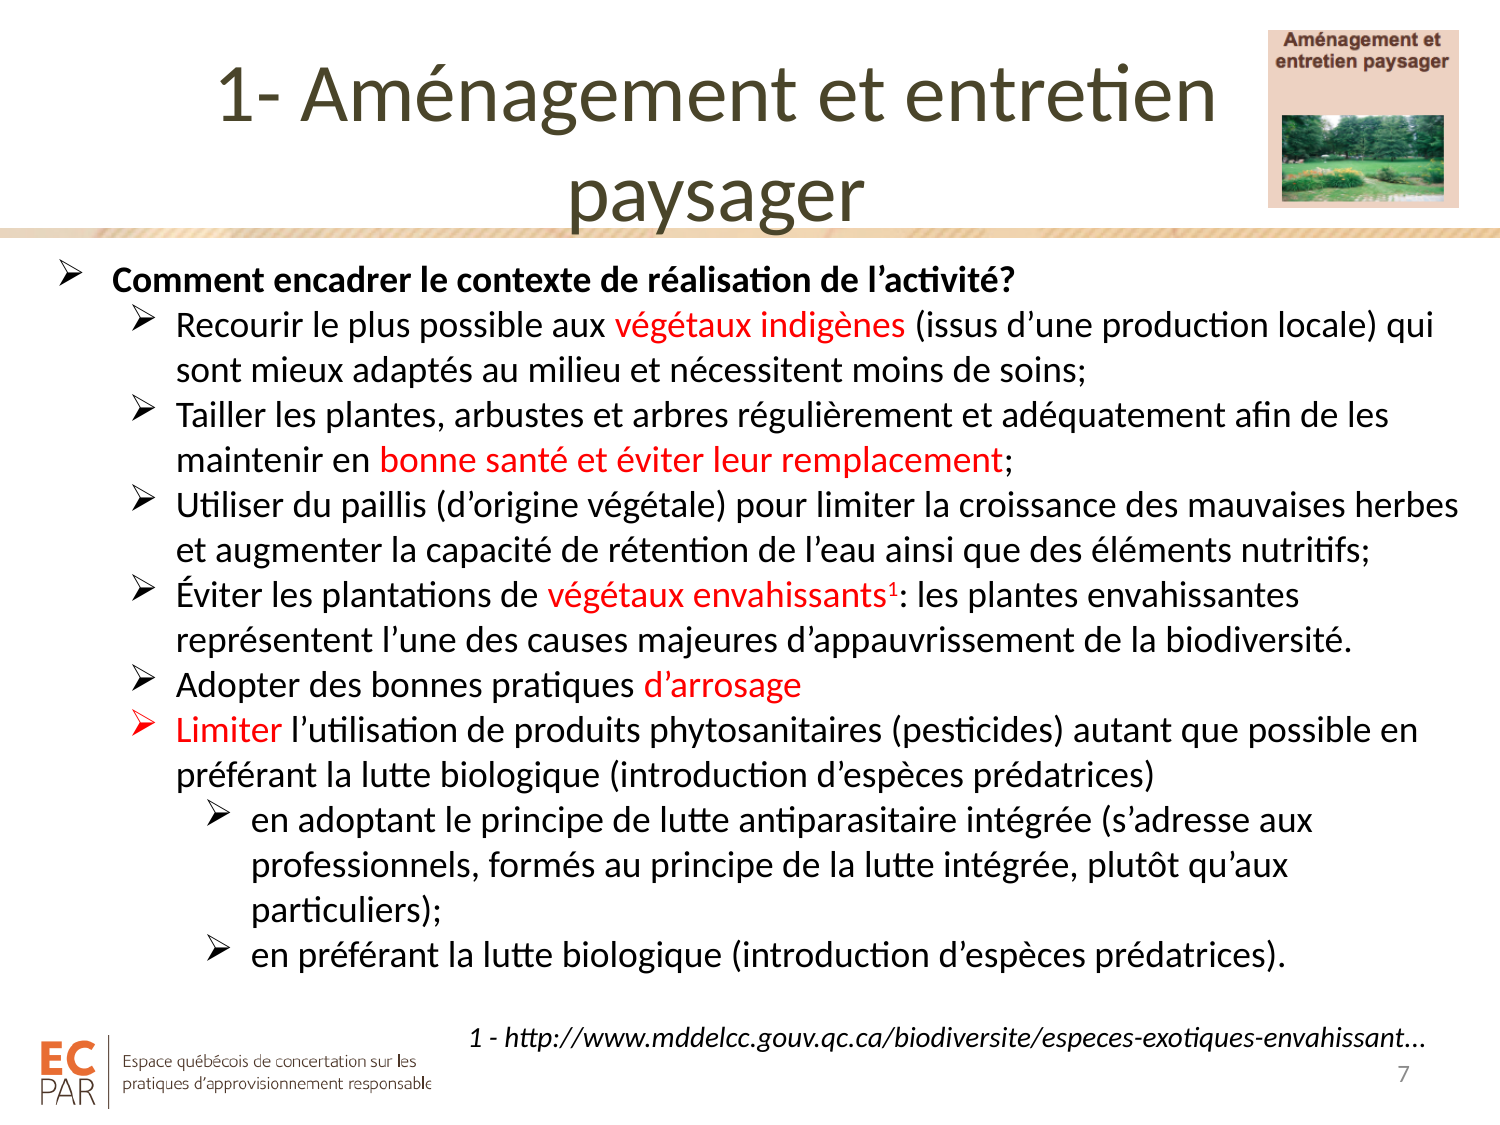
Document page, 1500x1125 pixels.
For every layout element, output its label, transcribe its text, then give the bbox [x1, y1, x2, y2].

picture [0, 228, 1500, 238]
slide_number 7 [1074, 1061, 1425, 1103]
title 1- Aménagement et entretien paysager [41, 30, 1392, 219]
text_box 1 - http://www.mddelcc.gouv.qc.ca/biodiversite/especes-exotiques-envahissant... [453, 1011, 1443, 1061]
picture [1268, 30, 1459, 209]
text_box Comment encadrer le contexte de réalisation de l’activité? Recourir le plus possible aux végétaux indigènes (issus d’une production locale) qui sont mieux adaptés au milieu et nécessitent moins de soins; Tailler les plantes, arbustes et arbres régulièrement et adéquatement afin de les maintenir en bonne santé et éviter leur remplacement; Utiliser du paillis (d’origine végétale) pour limiter la croissance des mauvaises herbes et augmenter la capacité de rétention de l’eau ainsi que des éléments nutritifs; Éviter les plantations de végétaux envahissants1: les plantes envahissantes représentent l’une des causes majeures d’appauvrissement de la biodiversité. Adopter des bonnes pratiques d’arrosage Limiter l’utilisation de produits phytosanitaires (pesticides) autant que possible en préférant la lutte biologique (introduction d’espèces prédatrices) en adoptant le principe de lutte antiparasitaire intégrée (s’adresse aux professionnels, formés au principe de la lutte intégrée, plutôt qu’aux particuliers); en préférant la lutte biologique (introduction d’espèces prédatrices). [41, 247, 1500, 983]
